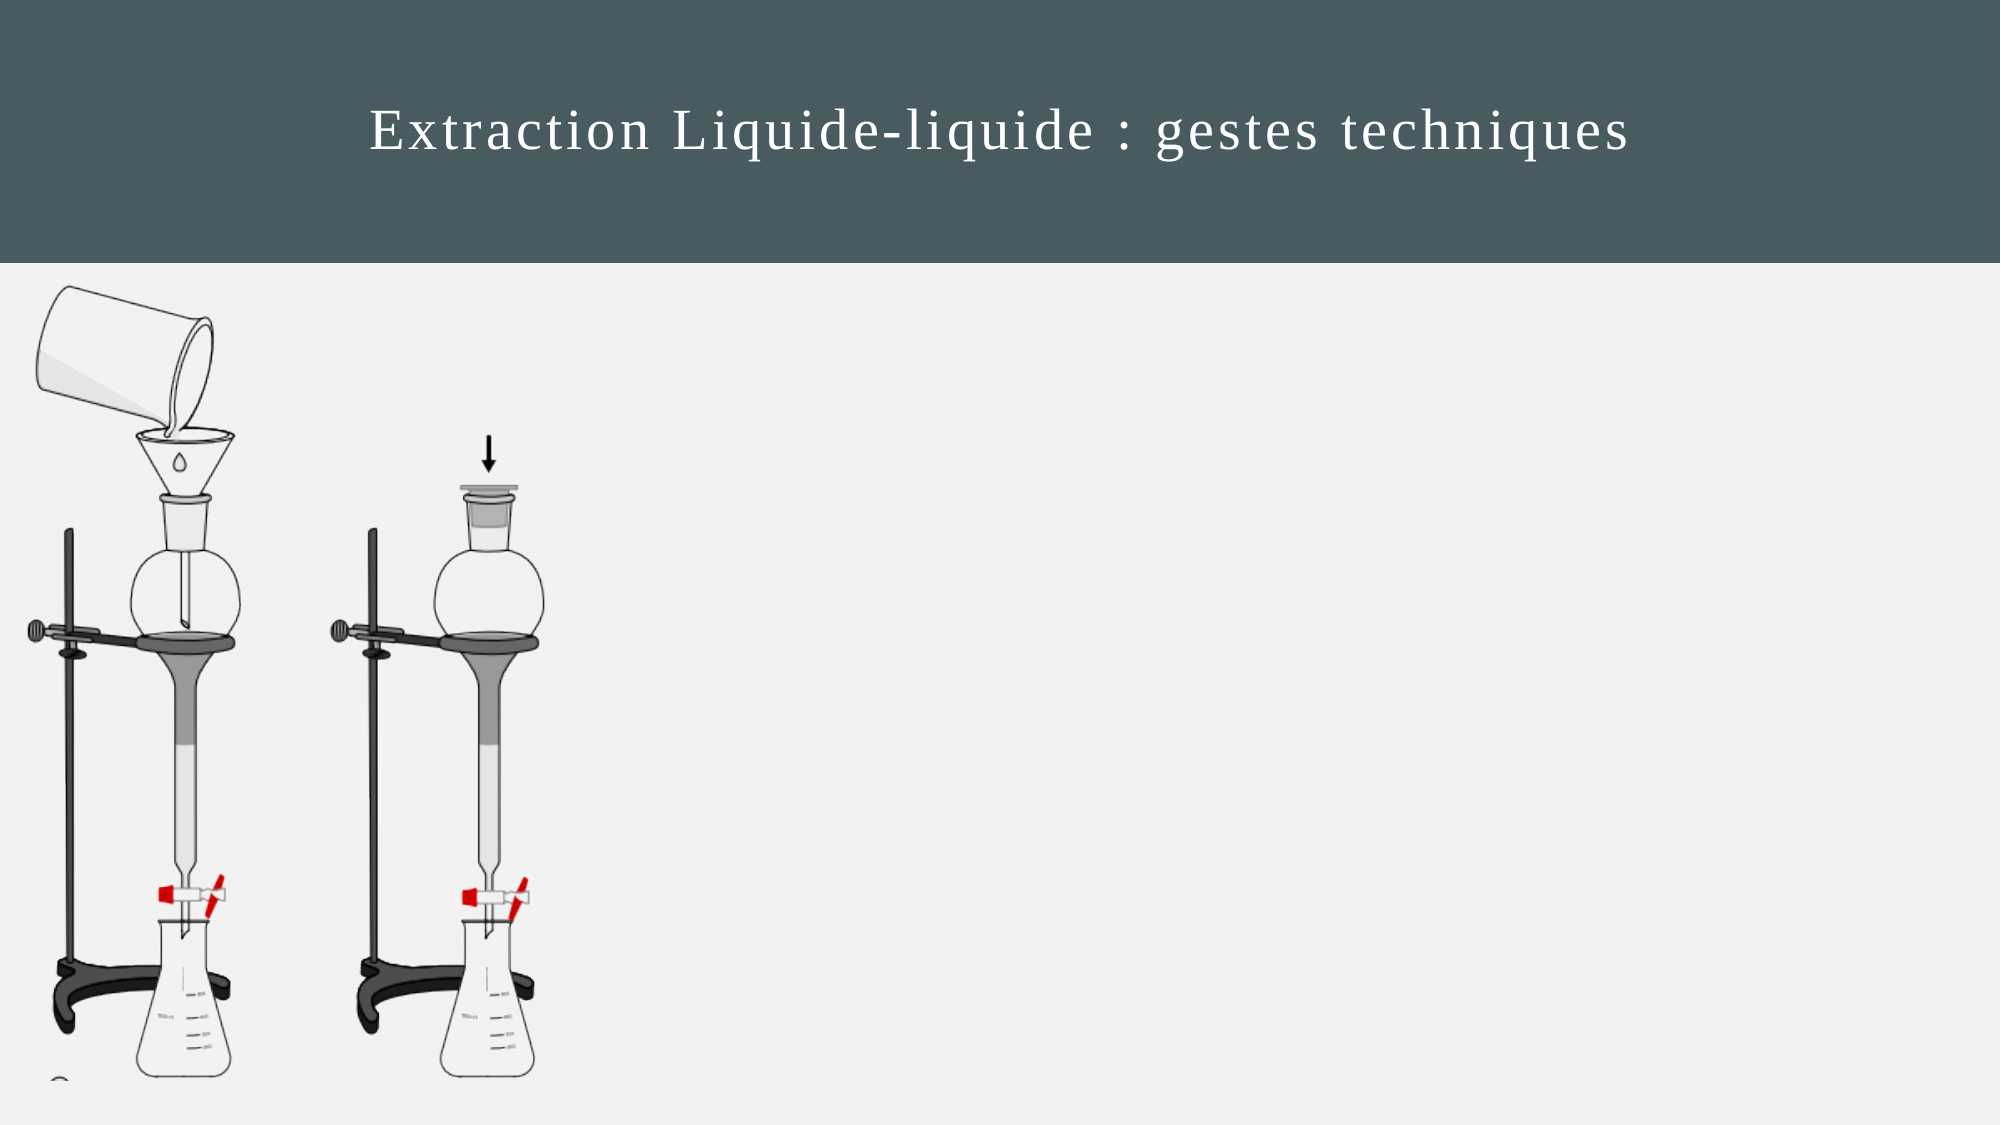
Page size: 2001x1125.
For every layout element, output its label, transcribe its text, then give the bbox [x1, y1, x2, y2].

picture [27, 262, 590, 1081]
title Extraction Liquide-liquide : gestes techniques [0, 0, 2000, 266]
